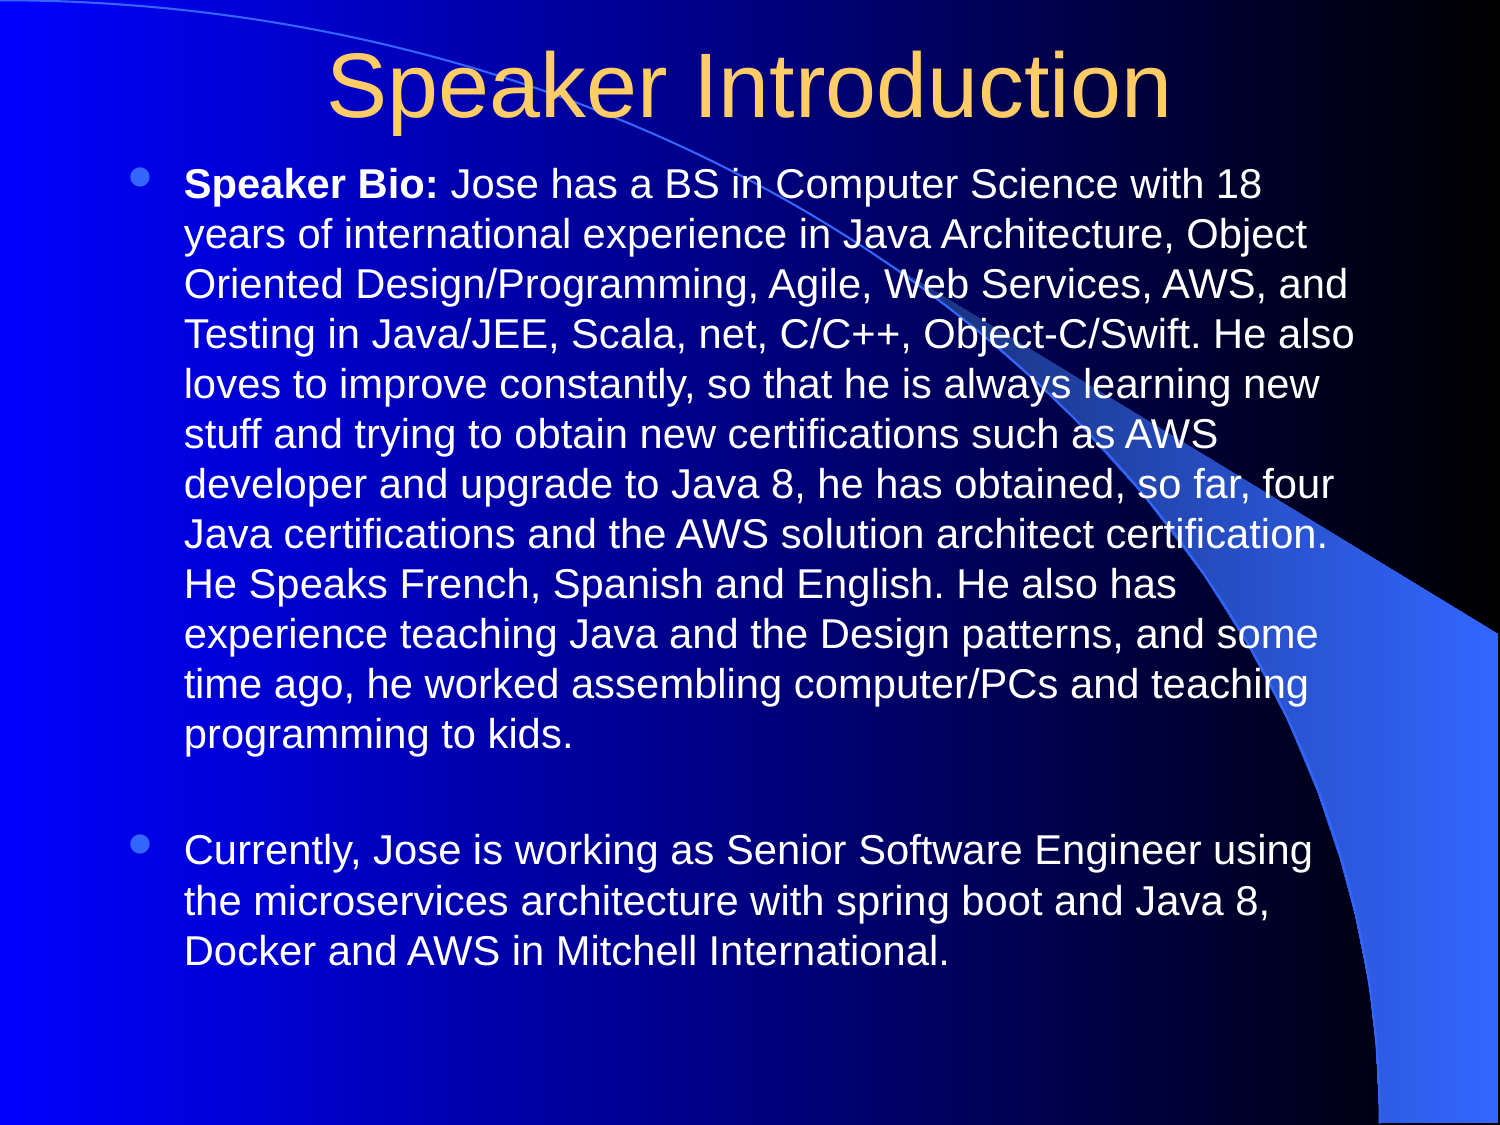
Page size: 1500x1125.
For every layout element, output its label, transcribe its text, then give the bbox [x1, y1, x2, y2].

title Speaker Introduction [112, 12, 1388, 90]
list Speaker Bio: Jose has a BS in Computer Science with 18 years of international experience in Java Architecture, Object Oriented Design/Programming, Agile, Web Services, AWS, and Testing in Java/JEE, Scala, net, C/C++, Object-C/Swift. He also loves to improve constantly, so that he is always learning new stuff and trying to obtain new certifications such as AWS developer and upgrade to Java 8, he has obtained, so far, four Java certifications and the AWS solution architect certification. He Speaks French, Spanish and English. He also has experience teaching Java and the Design patterns, and some time ago, he worked assembling computer/PCs and teaching programming to kids. Currently, Jose is working as Senior Software Engineer using the microservices architecture with spring boot and Java 8, Docker and AWS in Mitchell International. [112, 90, 1388, 991]
